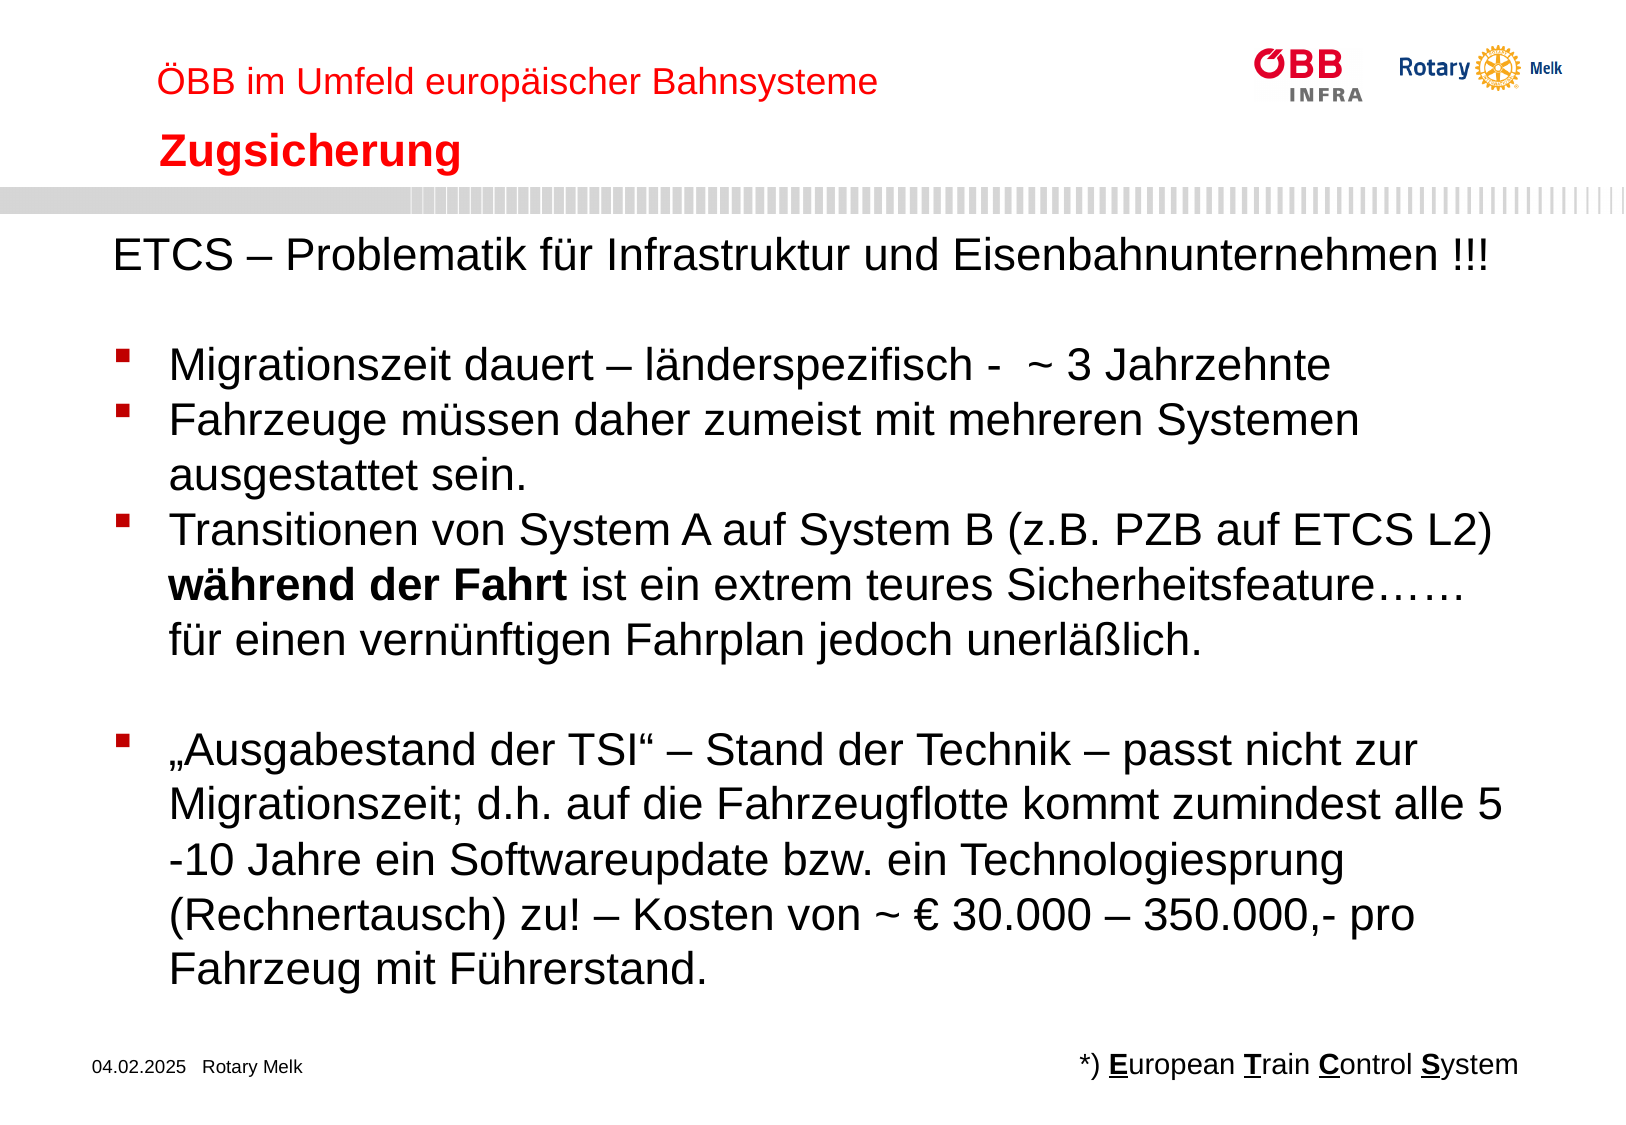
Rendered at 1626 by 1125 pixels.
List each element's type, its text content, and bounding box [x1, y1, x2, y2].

picture [0, 187, 1626, 214]
text_box Zugsicherung [144, 112, 490, 183]
text_box ÖBB im Umfeld europäischer Bahnsysteme [141, 49, 915, 110]
text_box *) European Train Control System [1064, 1038, 1534, 1088]
text_box ETCS – Problematik für Infrastruktur und Eisenbahnunternehmen !!! Migrationszeit dauert – länderspezifisch - ~ 3 Jahrzehnte Fahrzeuge müssen daher zumeist mit mehreren Systemen ausgestattet sein. Transitionen von System A auf System B (z.B. PZB auf ETCS L2) während der Fahrt ist ein extrem teures Sicherheitsfeature…… für einen vernünftigen Fahrplan jedoch unerläßlich. „Ausgabestand der TSI“ – Stand der Technik – passt nicht zur Migrationszeit; d.h. auf die Fahrzeugflotte kommt zumindest alle 5 -10 Jahre ein Softwareupdate bzw. ein Technologiesprung (Rechnertausch) zu! – Kosten von ~ € 30.000 – 350.000,- pro Fahrzeug mit Führerstand. [97, 217, 1528, 1002]
picture [1397, 39, 1564, 93]
picture [1254, 48, 1363, 102]
